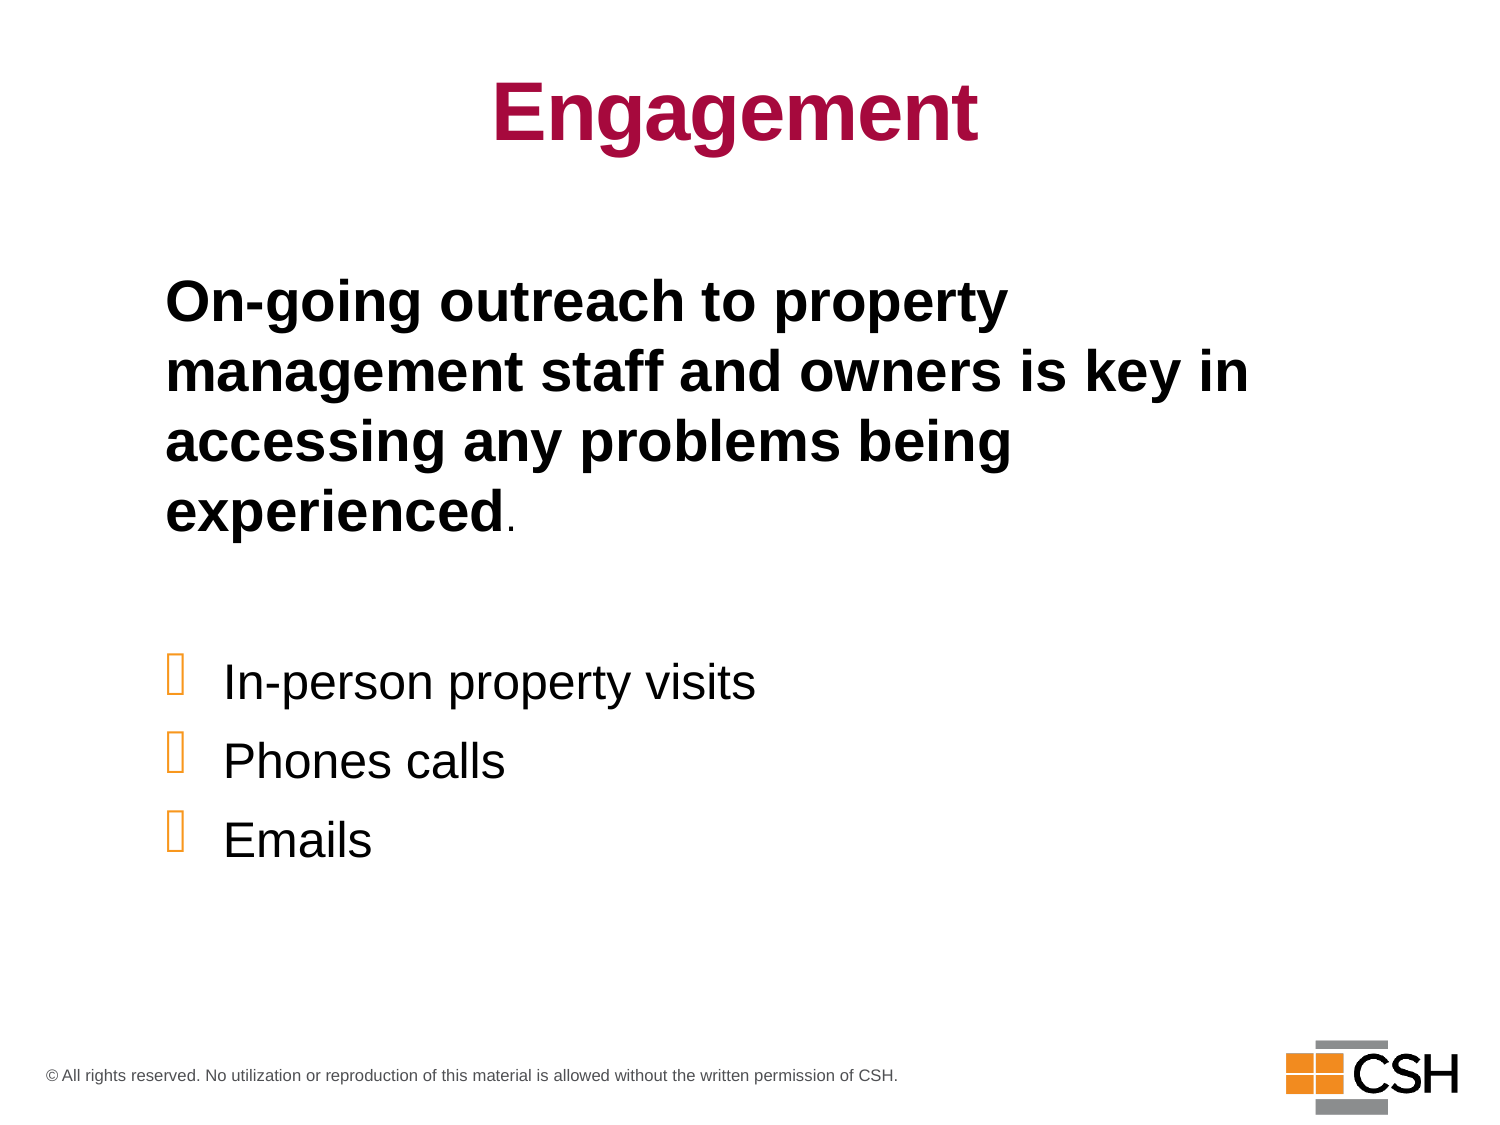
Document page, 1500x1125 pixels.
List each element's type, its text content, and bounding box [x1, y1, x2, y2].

footer © All rights reserved. No utilization or reproduction of this material is allowed without the written permission of CSH. [31, 1044, 1250, 1105]
title Engagement [150, 55, 1344, 171]
picture [1276, 1030, 1464, 1125]
list On-going outreach to property management staff and owners is key in accessing any problems being experienced. In-person property visits Phones calls Emails [150, 255, 1344, 1045]
